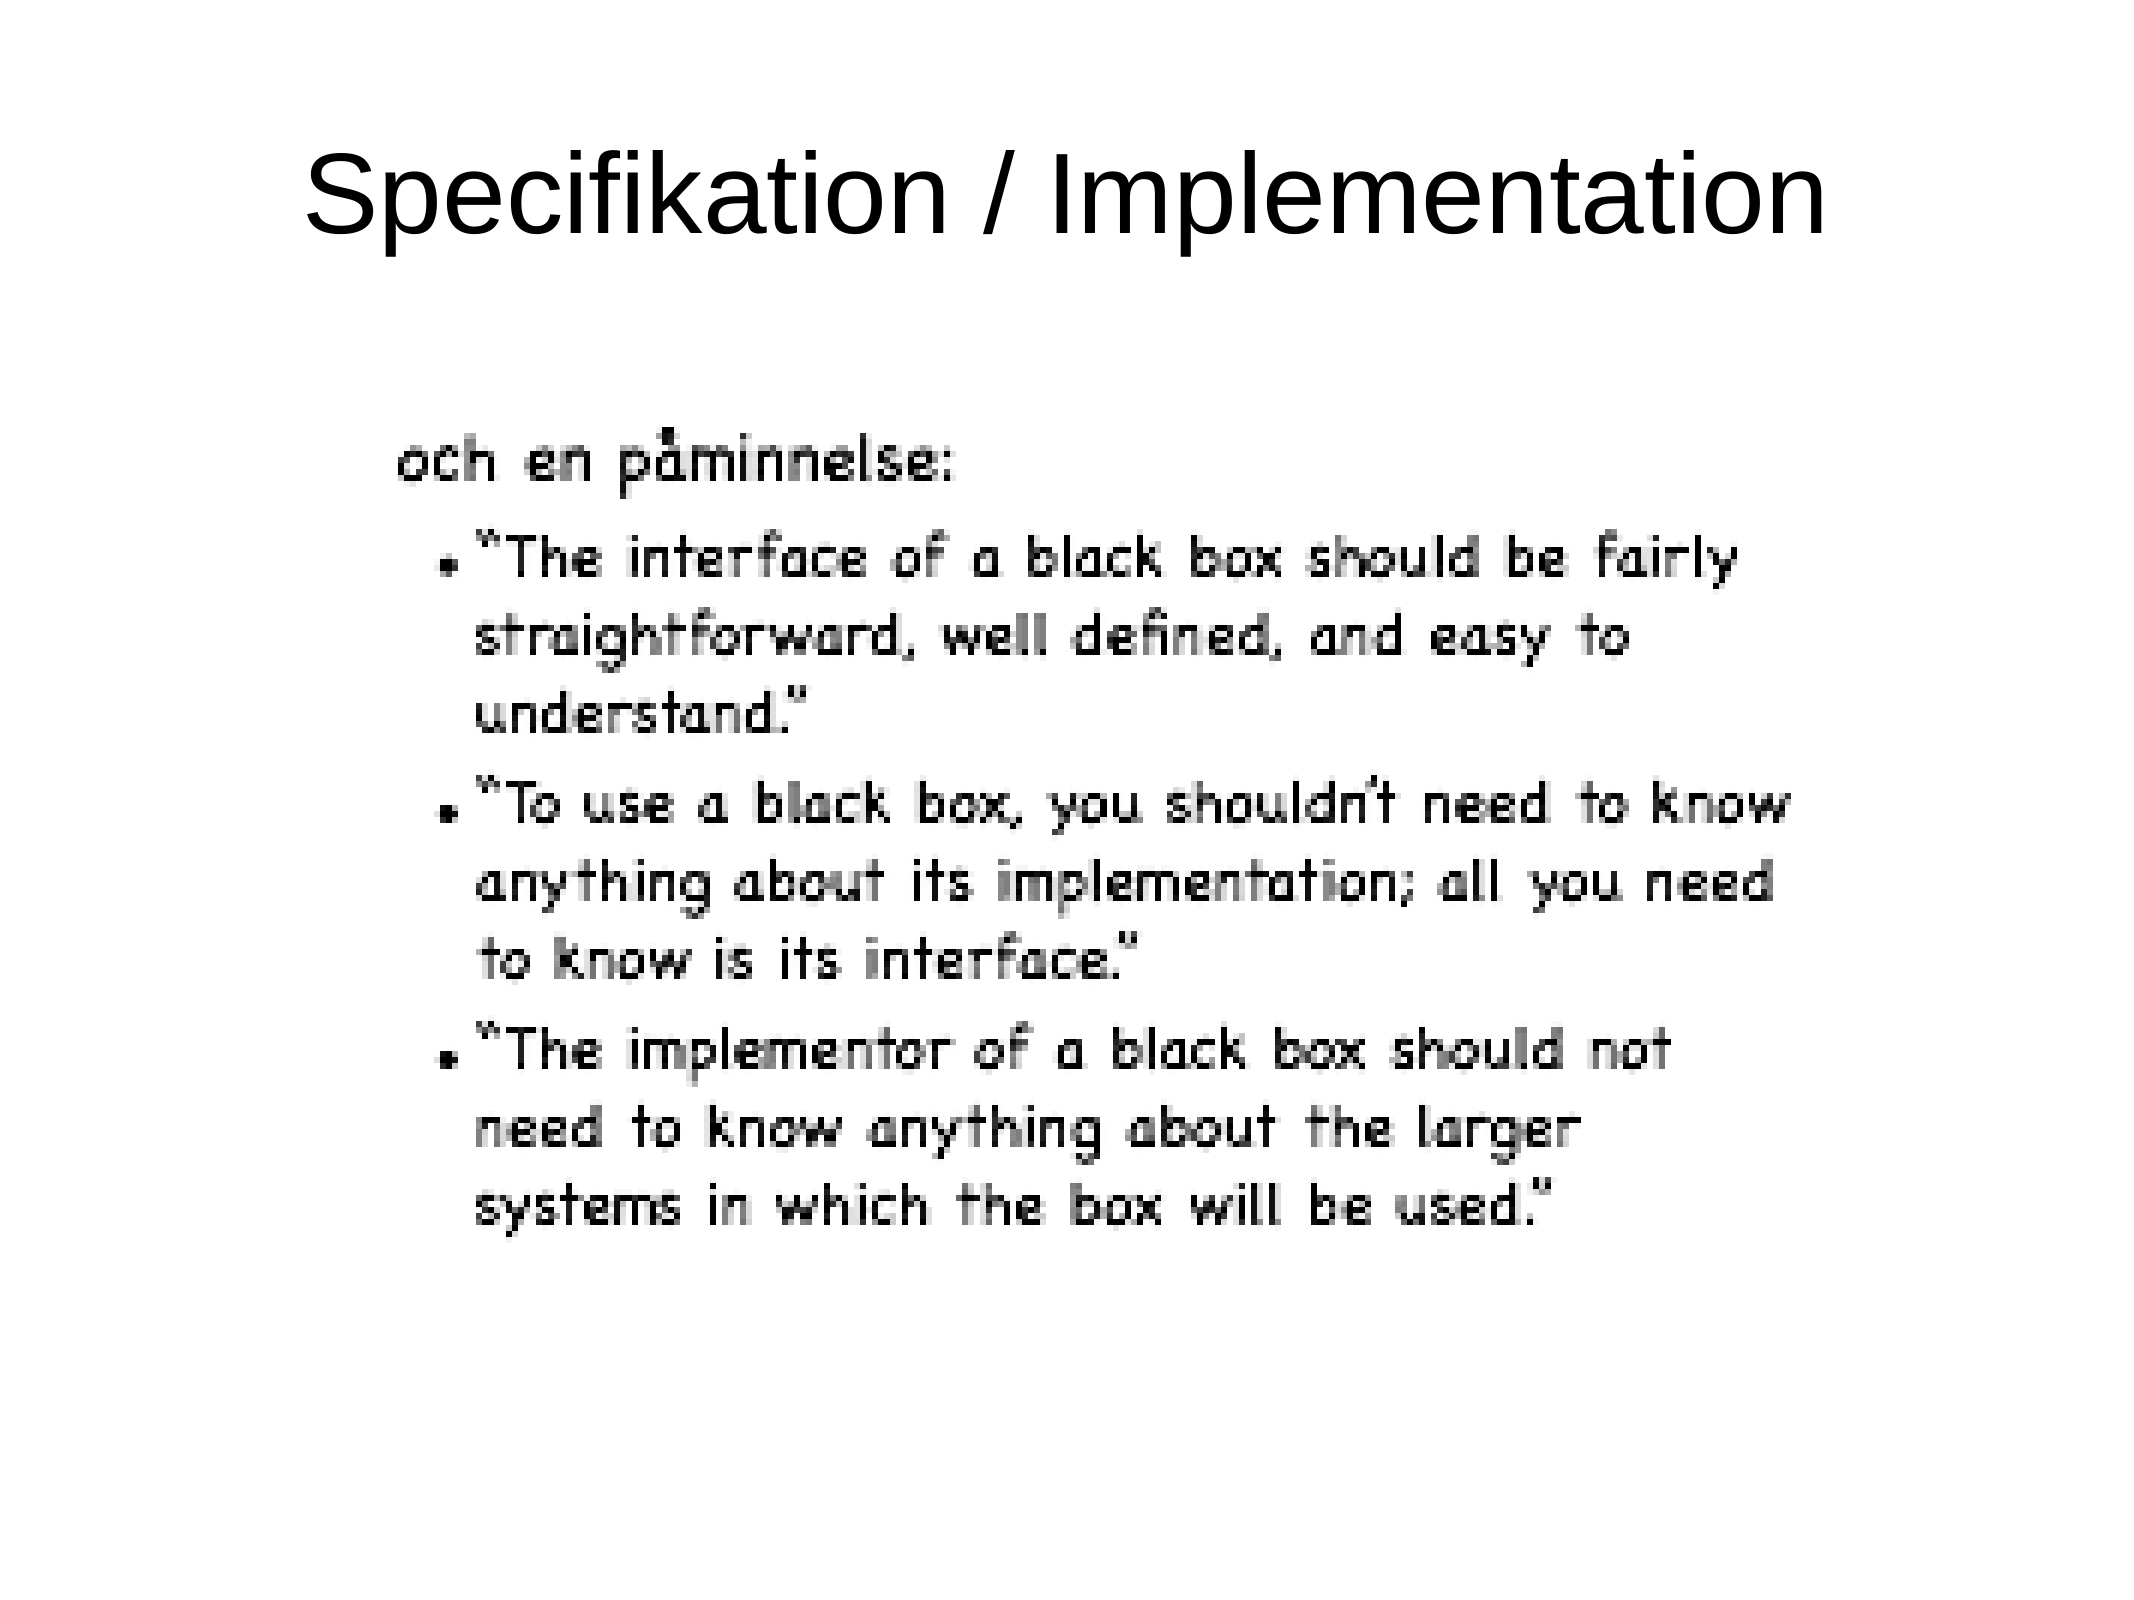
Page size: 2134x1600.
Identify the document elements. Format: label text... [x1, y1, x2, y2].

picture [398, 408, 1810, 1267]
text_box Specifikation / Implementation [10, 10, 2123, 365]
